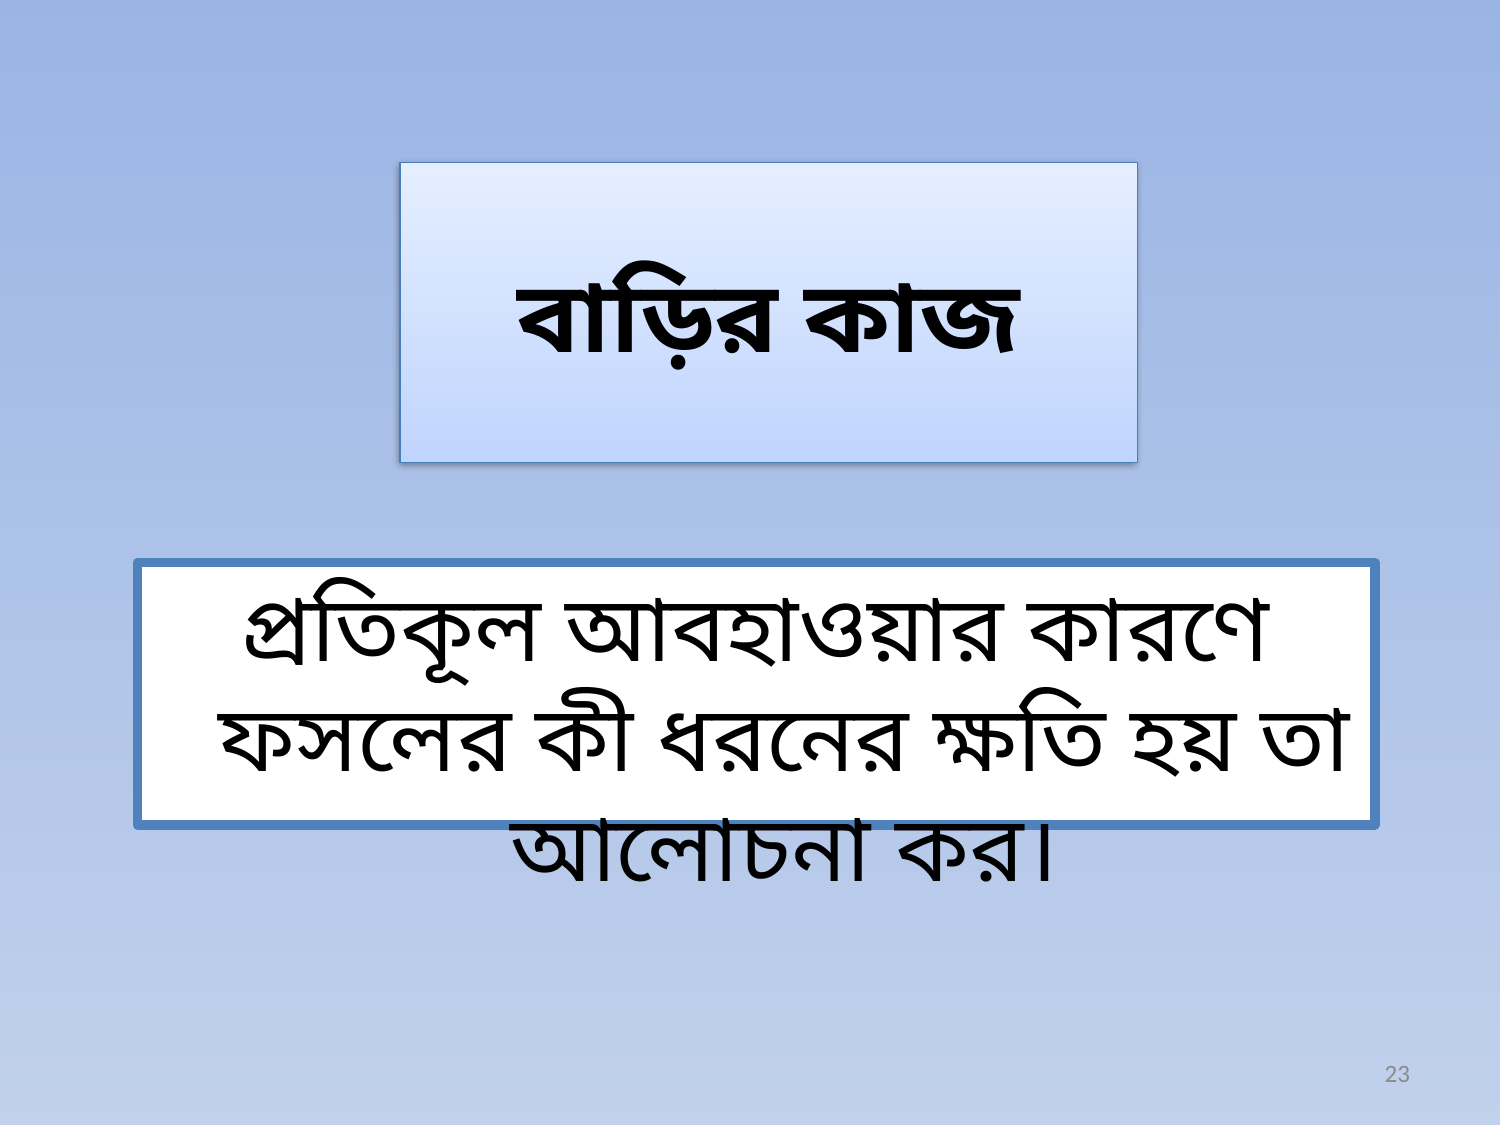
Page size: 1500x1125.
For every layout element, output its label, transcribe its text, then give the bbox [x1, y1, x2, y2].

list প্রতিকূল আবহাওয়ার কারণে ফসলের কী ধরনের ক্ষতি হয় তা আলোচনা কর। [135, 560, 1377, 827]
title বাড়ির কাজ [399, 162, 1138, 463]
slide_number 23 [1074, 1042, 1425, 1103]
